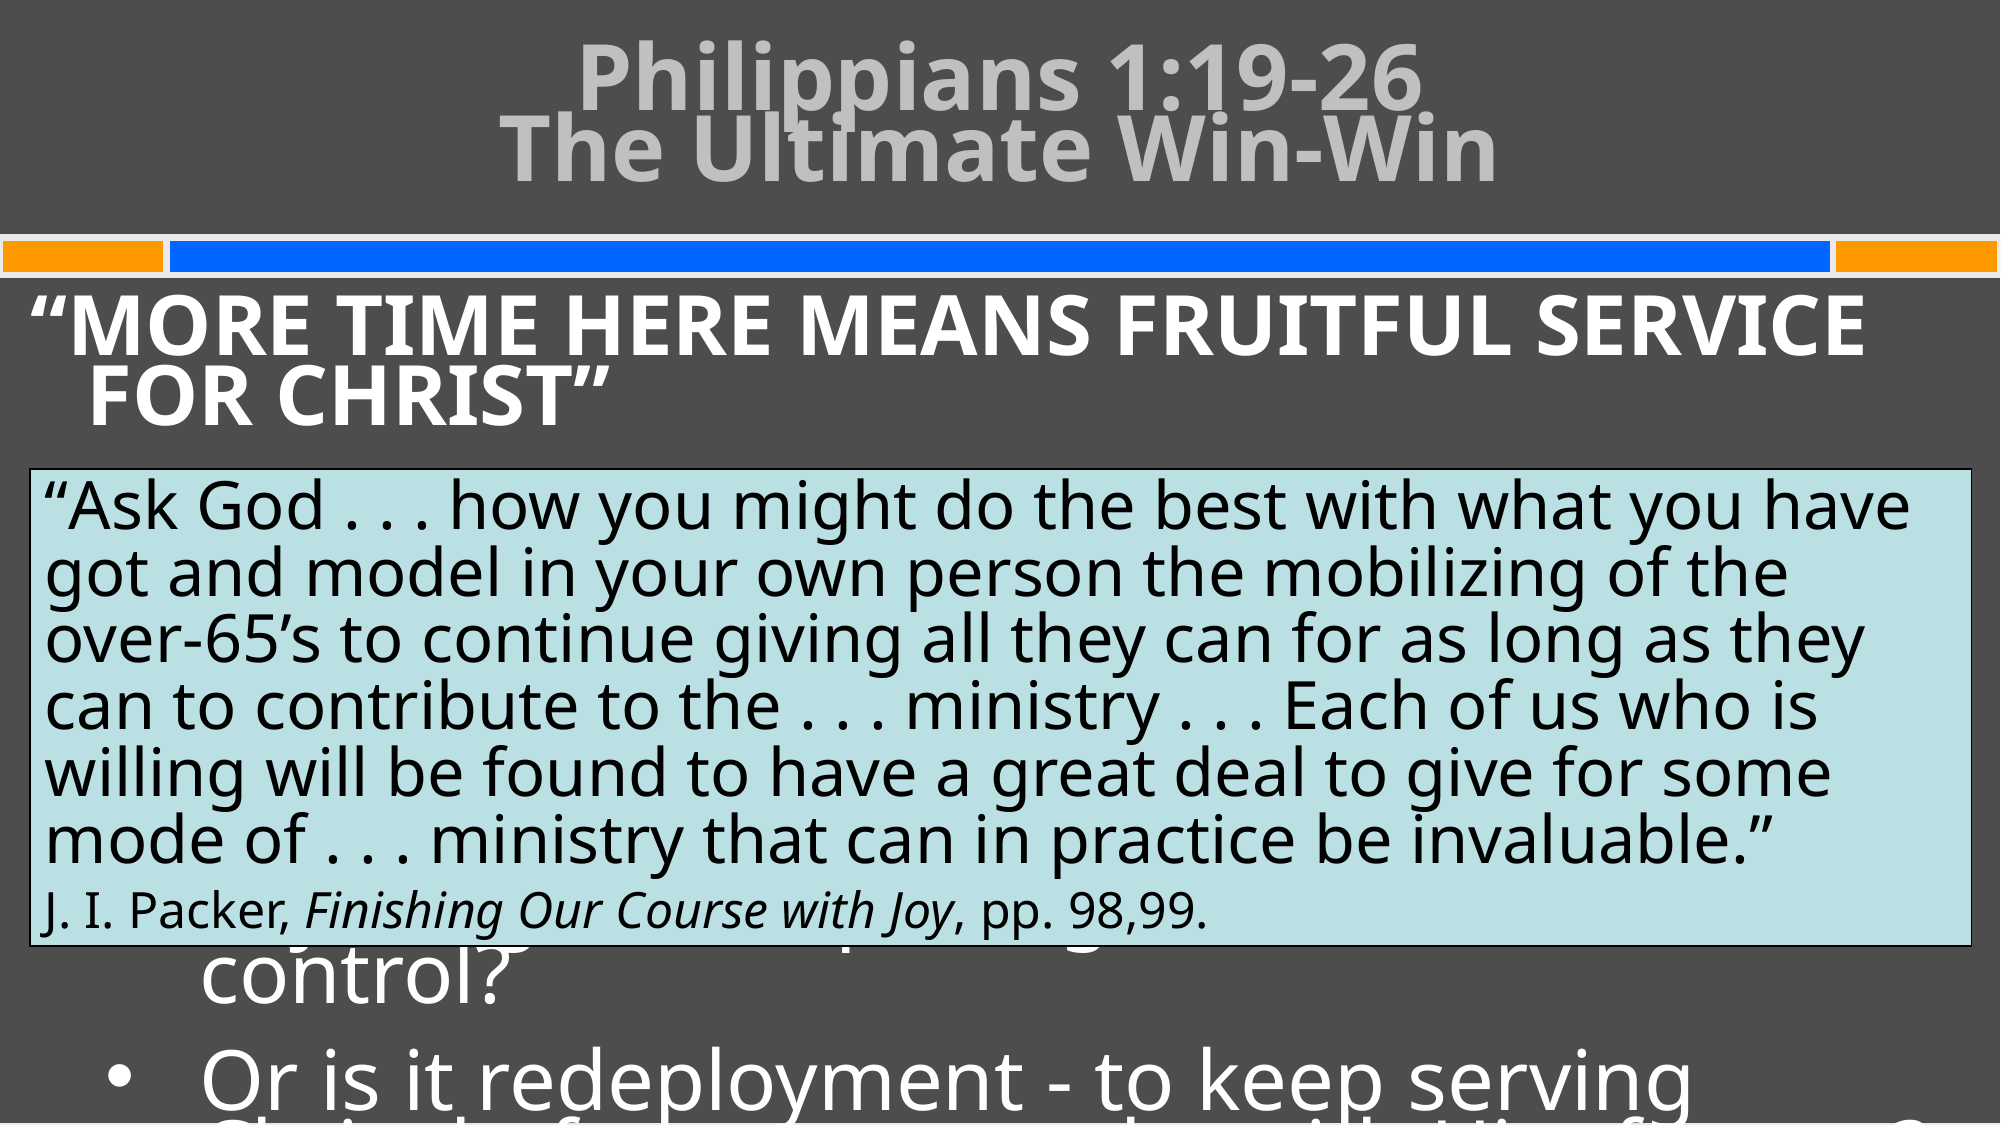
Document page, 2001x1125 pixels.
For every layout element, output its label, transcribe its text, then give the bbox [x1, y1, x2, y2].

title Philippians 1:19-26 The Ultimate Win-Win [99, 44, 1901, 213]
text_box “Ask God . . . how you might do the best with what you have got and model in your own person the mobilizing of the over-65’s to continue giving all they can for as long as they can to contribute to the . . . ministry . . . Each of us who is willing will be found to have a great deal to give for some mode of . . . ministry that can in practice be invaluable.” J. I. Packer, Finishing Our Course with Joy, pp. 98,99. [29, 468, 1972, 947]
list “MORE TIME HERE MEANS FRUITFUL SERVICE FOR CHRIST” Is your goal temporal gratification & control? Or is it redeployment - to keep serving Christ before you go to be with Him forever? [15, 291, 1958, 1096]
